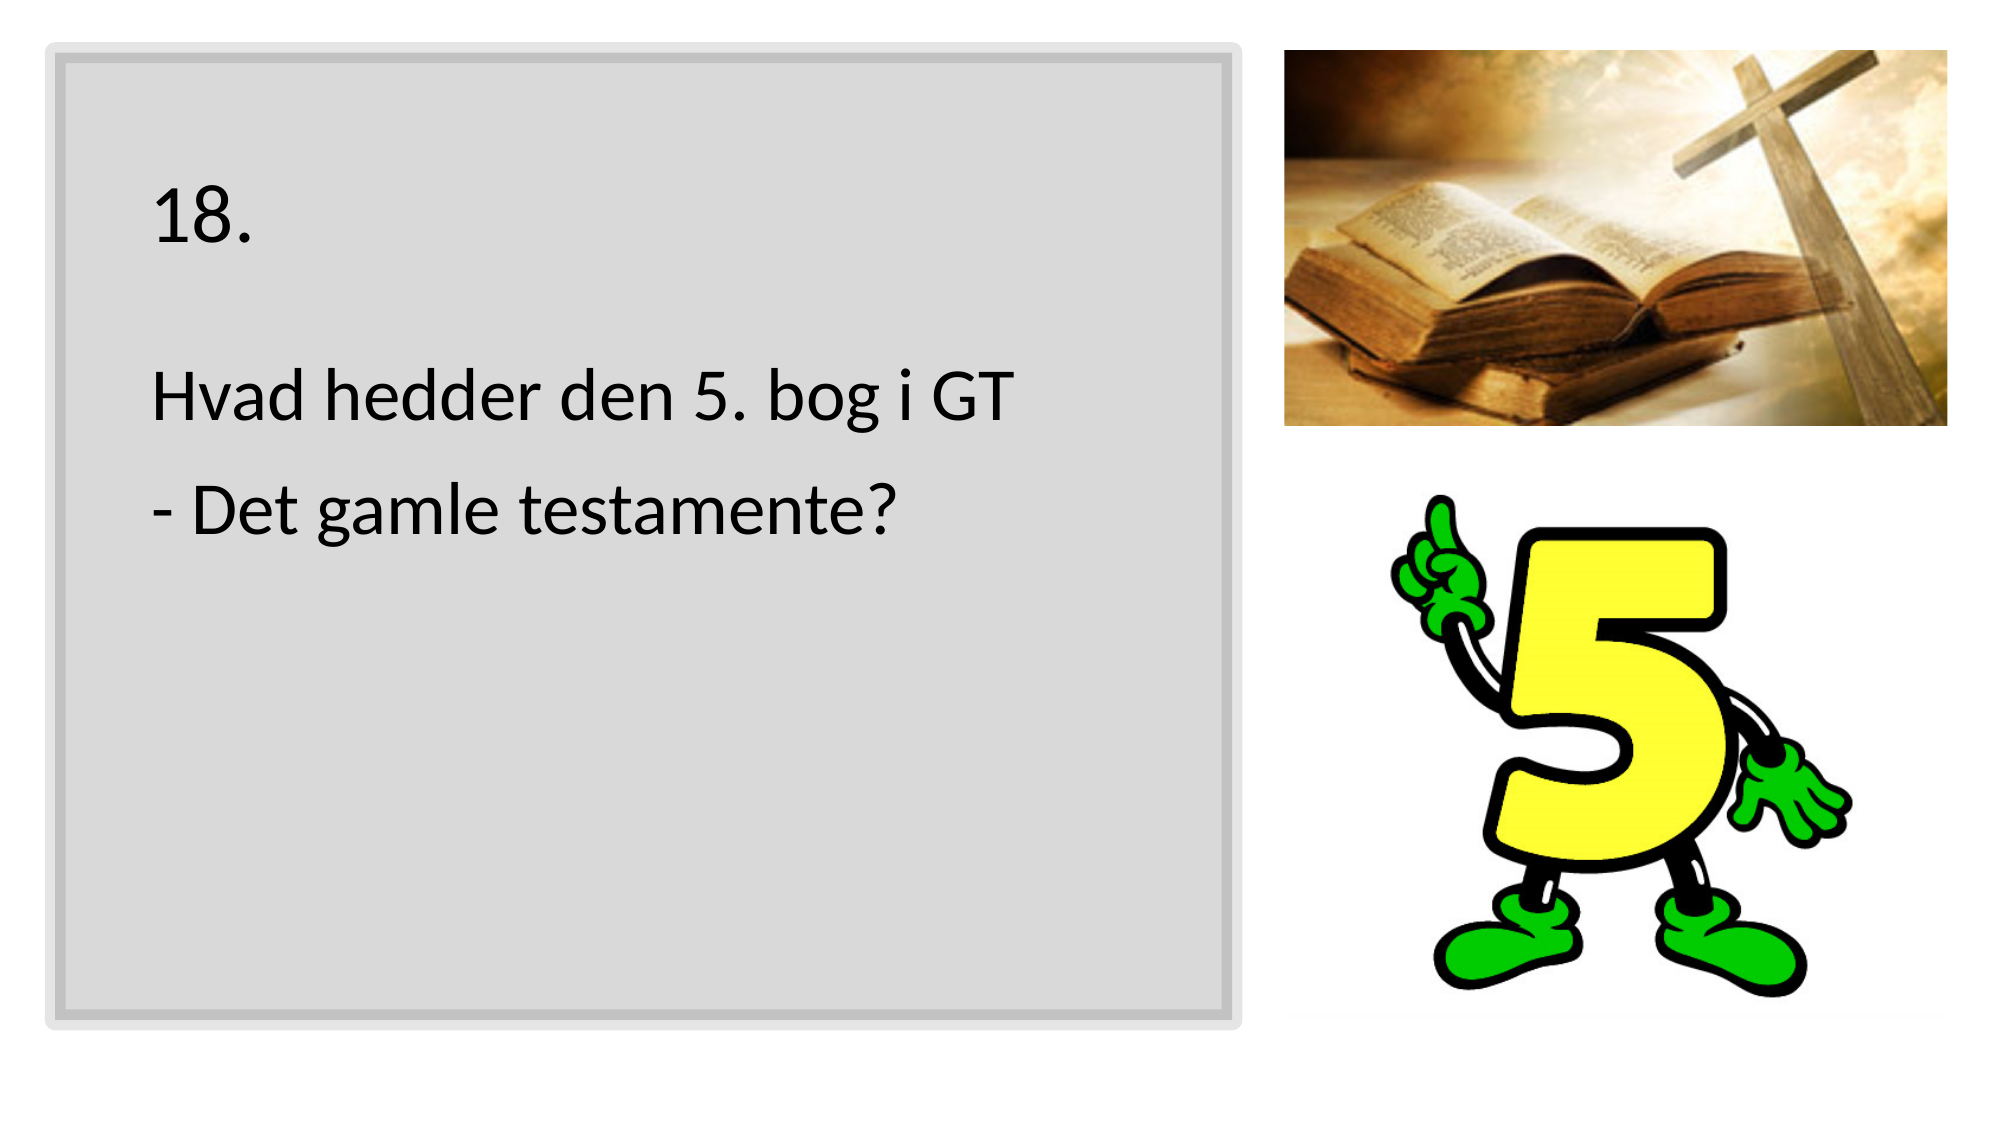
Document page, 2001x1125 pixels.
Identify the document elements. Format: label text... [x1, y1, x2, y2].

title 18. [134, 105, 1153, 326]
list Hvad hedder den 5. bog i GT - Det gamle testamente? [134, 348, 1153, 943]
picture [1284, 463, 1948, 1020]
text_box [54, 52, 1233, 1021]
picture [1284, 50, 1948, 426]
